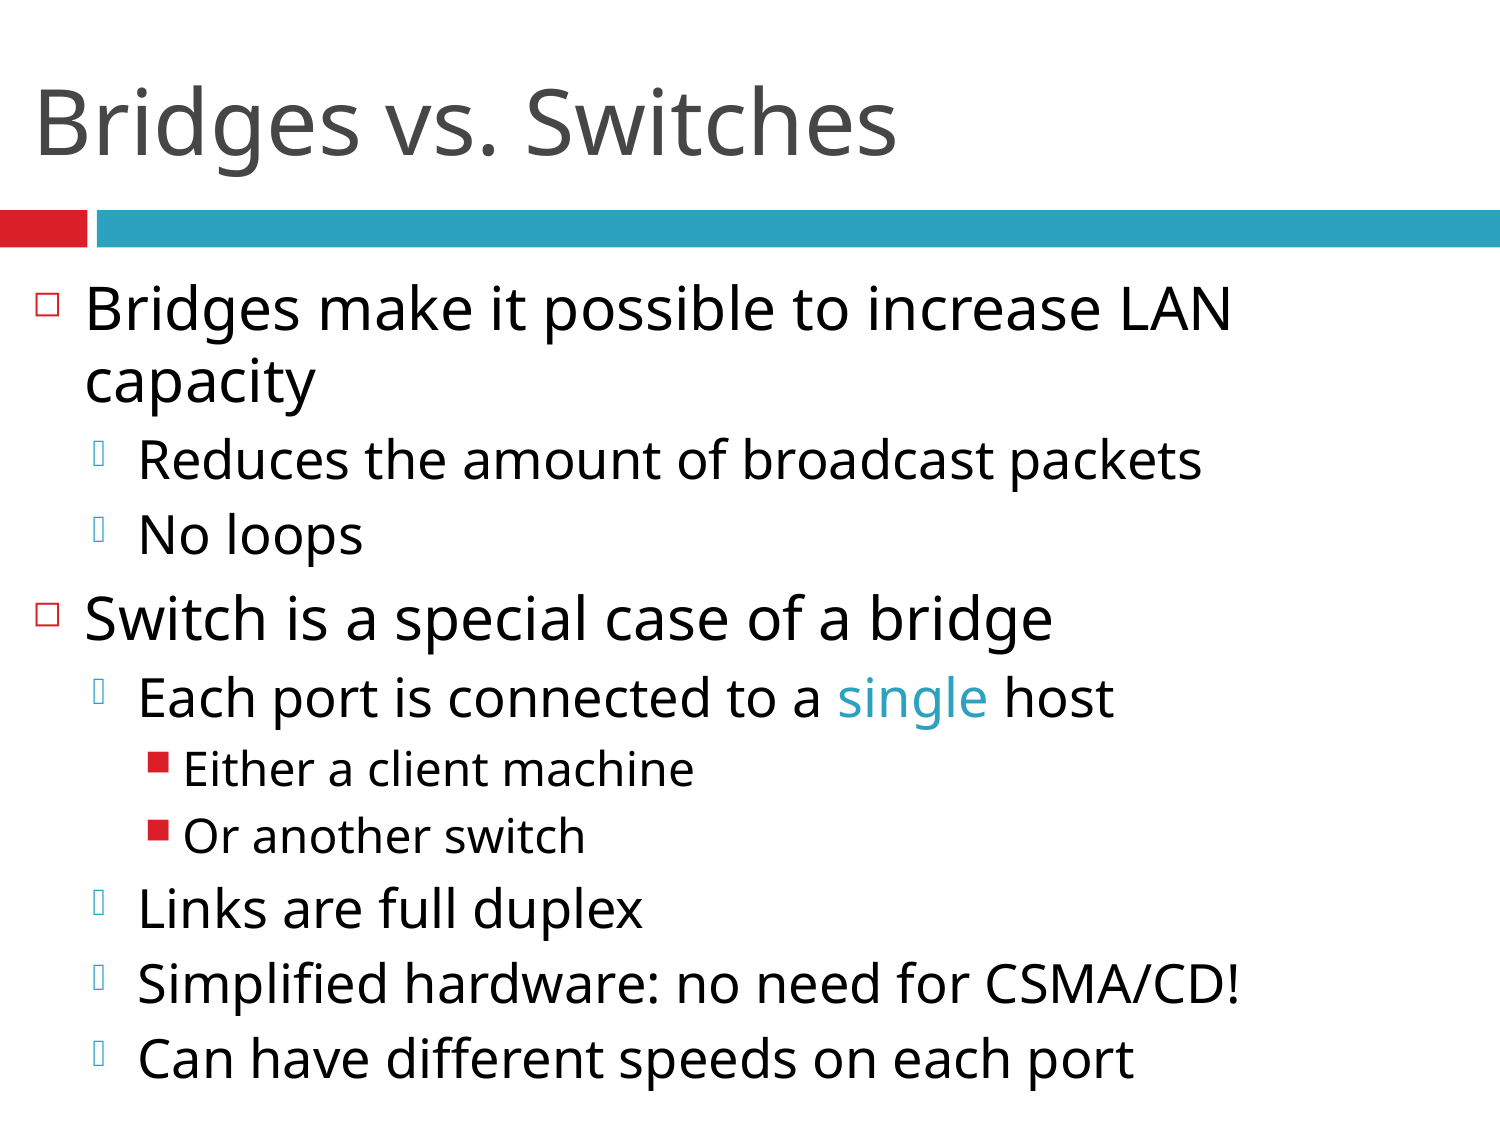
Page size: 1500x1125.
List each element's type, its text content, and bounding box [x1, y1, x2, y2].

list Bridges make it possible to increase LAN capacity Reduces the amount of broadcast packets No loops Switch is a special case of a bridge Each port is connected to a single host Either a client machine Or another switch Links are full duplex Simplified hardware: no need for CSMA/CD! Can have different speeds on each port [24, 261, 1476, 1101]
title Bridges vs. Switches [24, 36, 1476, 201]
slide_number [17, 204, 71, 258]
